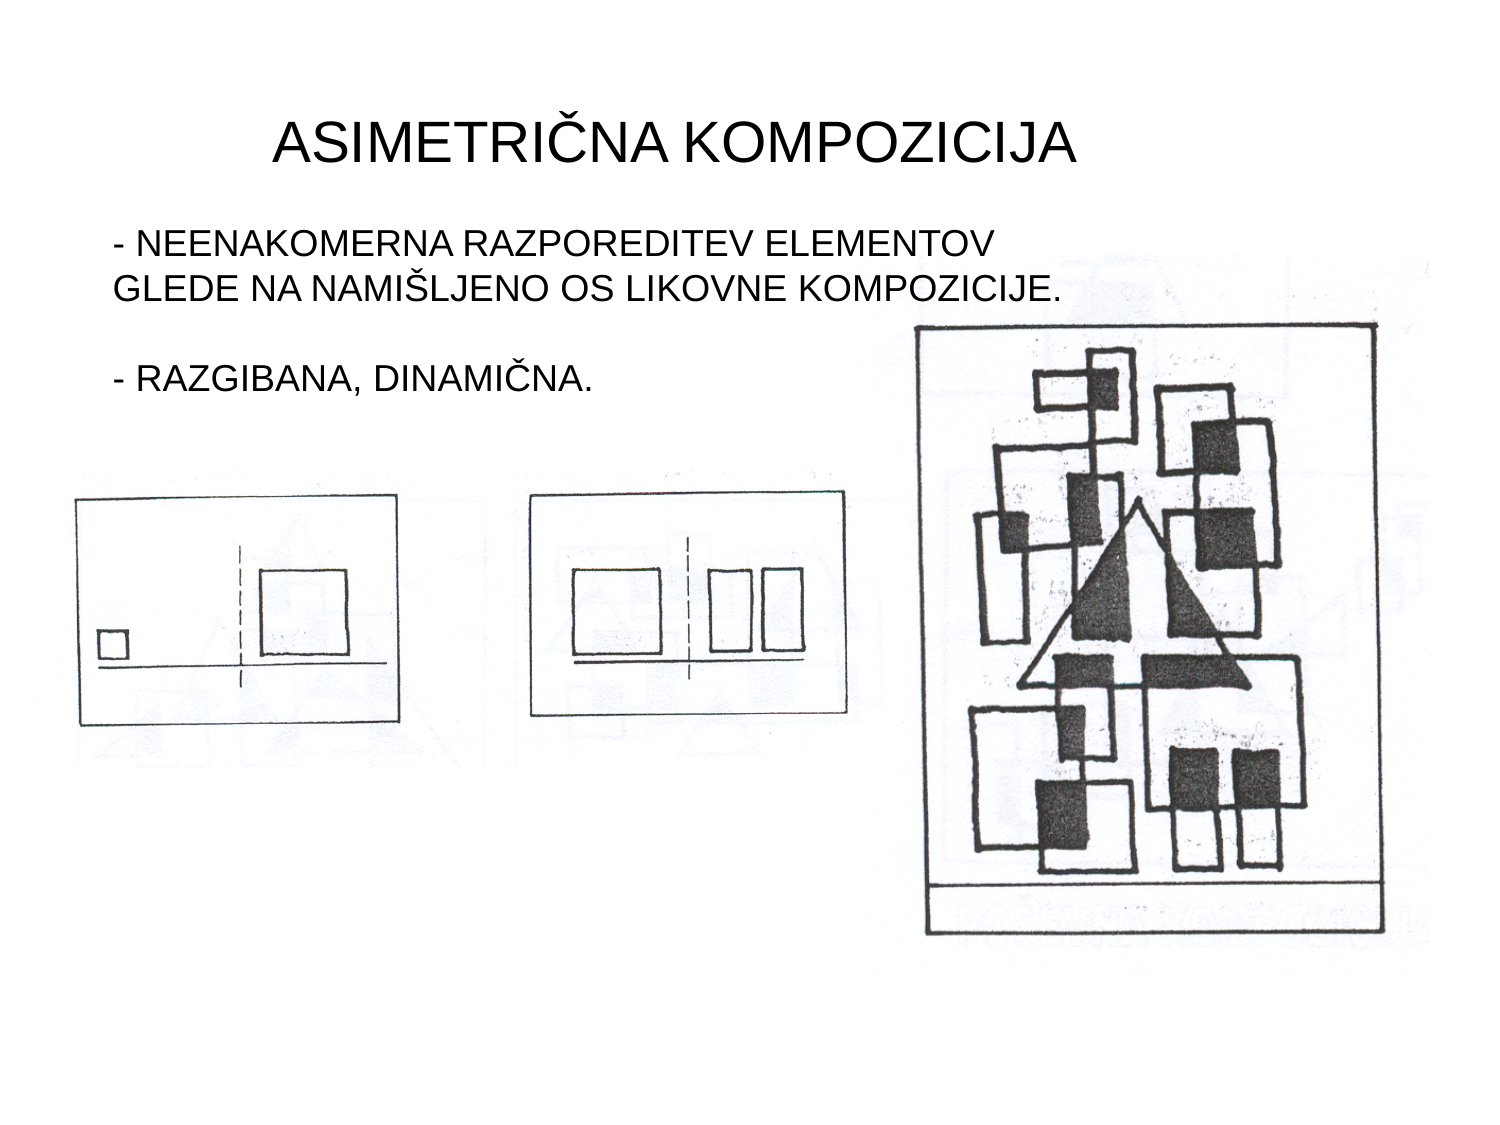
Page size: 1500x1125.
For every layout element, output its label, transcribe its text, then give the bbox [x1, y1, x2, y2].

text_box - NEENAKOMERNA RAZPOREDITEV ELEMENTOV GLEDE NA NAMIŠLJENO OS LIKOVNE KOMPOZICIJE. - RAZGIBANA, DINAMIČNA. [98, 211, 1079, 407]
title ASIMETRIČNA KOMPOZICIJA [0, 45, 1350, 233]
picture [29, 255, 1429, 976]
